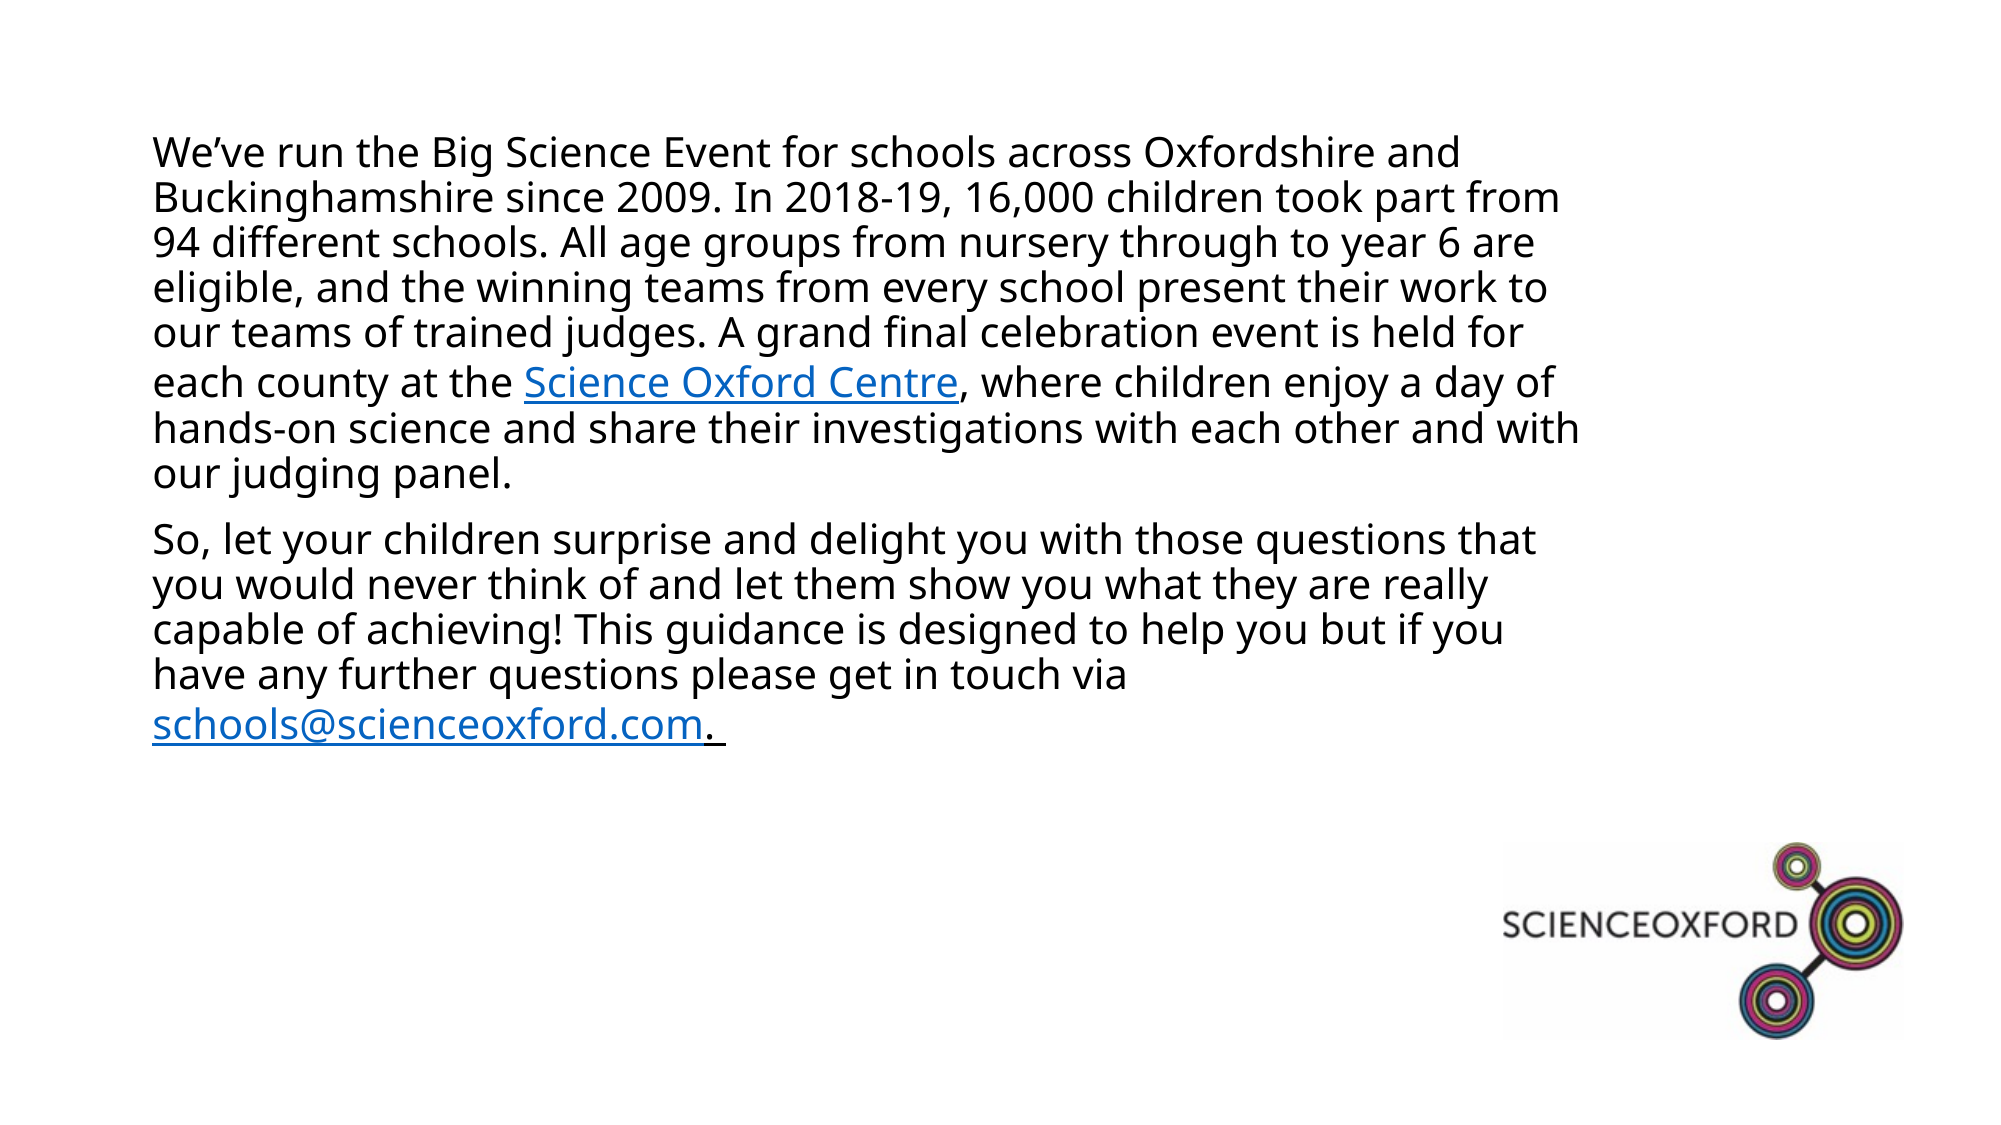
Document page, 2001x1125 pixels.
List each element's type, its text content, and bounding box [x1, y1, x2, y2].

list We’ve run the Big Science Event for schools across Oxfordshire and Buckinghamshire since 2009. In 2018-19, 16,000 children took part from 94 different schools. All age groups from nursery through to year 6 are eligible, and the winning teams from every school present their work to our teams of trained judges. A grand final celebration event is held for each county at the Science Oxford Centre, where children enjoy a day of hands-on science and share their investigations with each other and with our judging panel. So, let your children surprise and delight you with those questions that you would never think of and let them show you what they are really capable of achieving! This guidance is designed to help you but if you have any further questions please get in touch via schools@scienceoxford.com. [137, 124, 1599, 1045]
picture [1502, 842, 1904, 1040]
